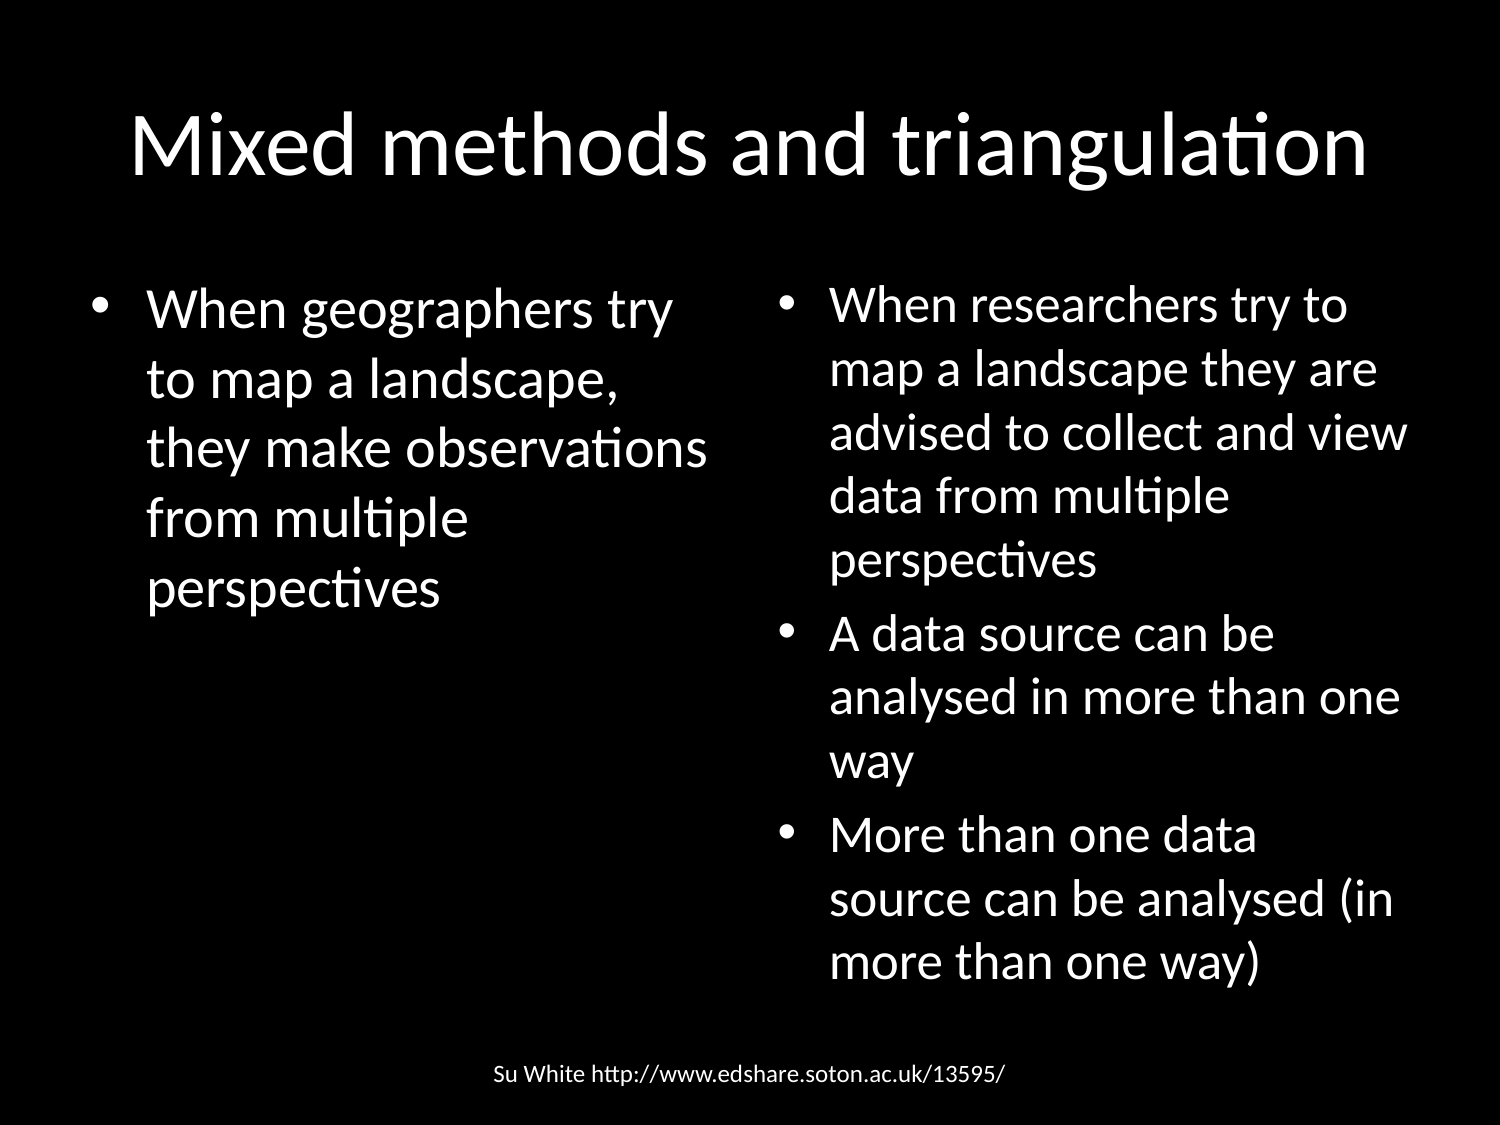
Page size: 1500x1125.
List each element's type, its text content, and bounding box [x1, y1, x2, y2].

footer Su White http://www.edshare.soton.ac.uk/13595/ [425, 1042, 1075, 1103]
list When researchers try to map a landscape they are advised to collect and view data from multiple perspectives A data source can be analysed in more than one way More than one data source can be analysed (in more than one way) [762, 262, 1425, 1005]
title Mixed methods and triangulation [75, 45, 1425, 233]
list When geographers try to map a landscape, they make observations from multiple perspectives [75, 262, 738, 1005]
